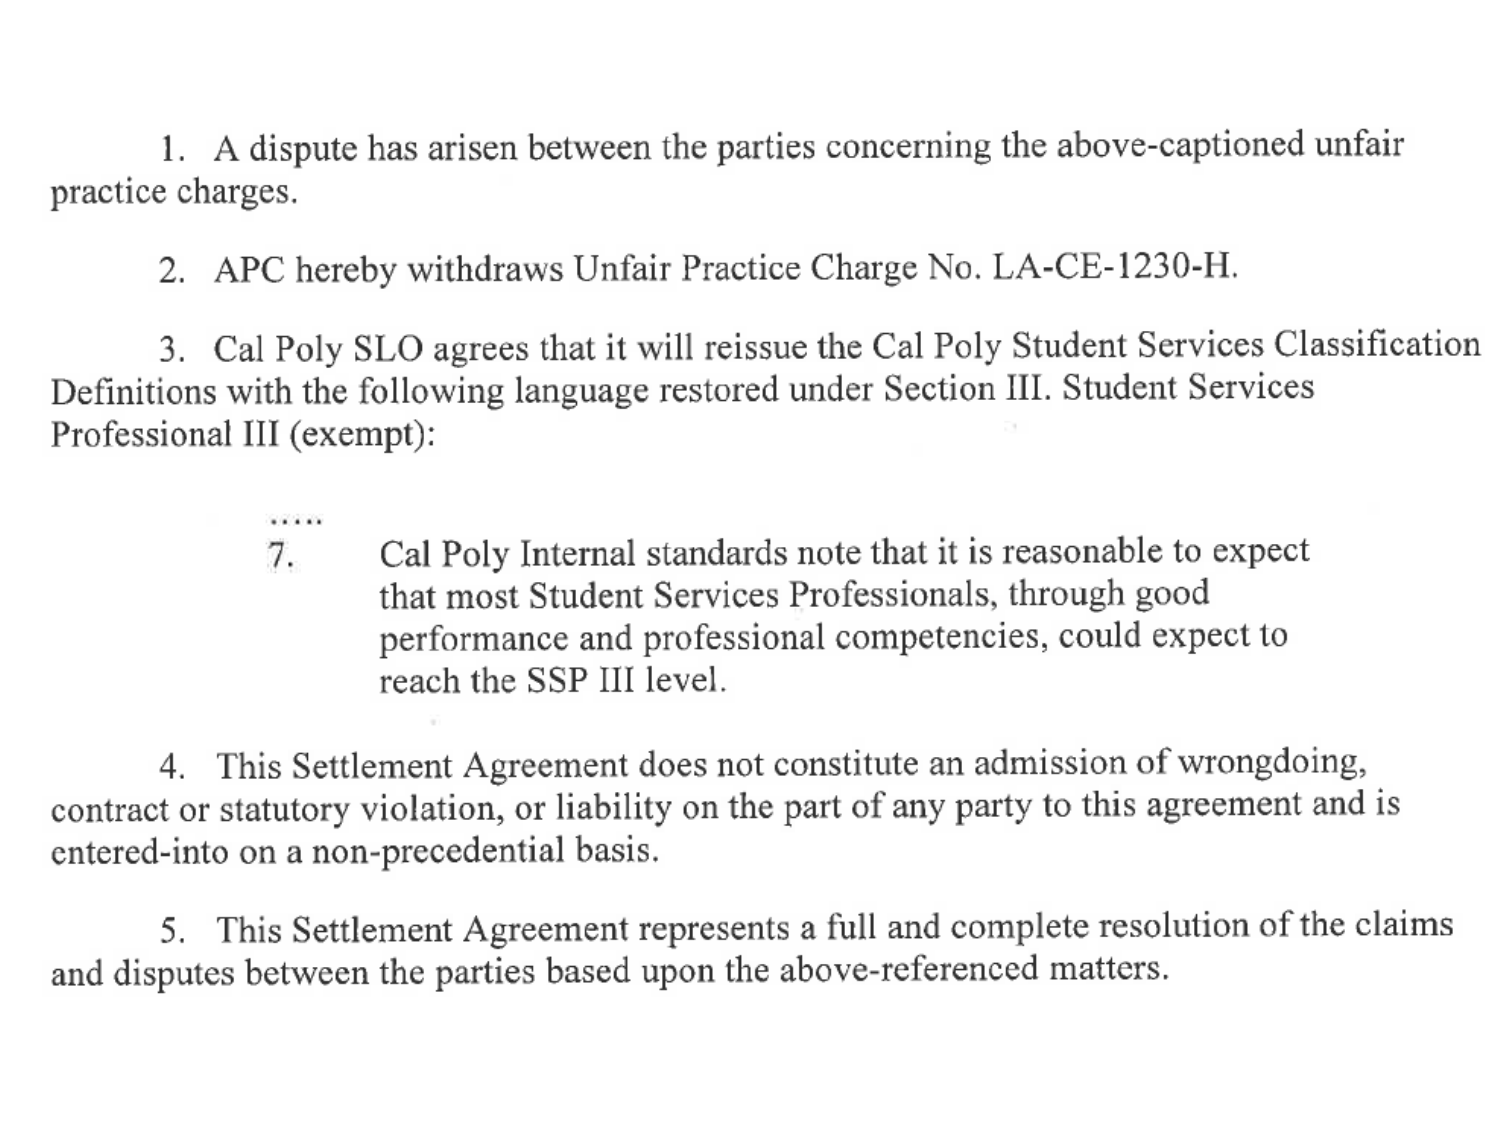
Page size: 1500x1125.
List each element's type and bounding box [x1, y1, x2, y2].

picture [0, 120, 1500, 1001]
